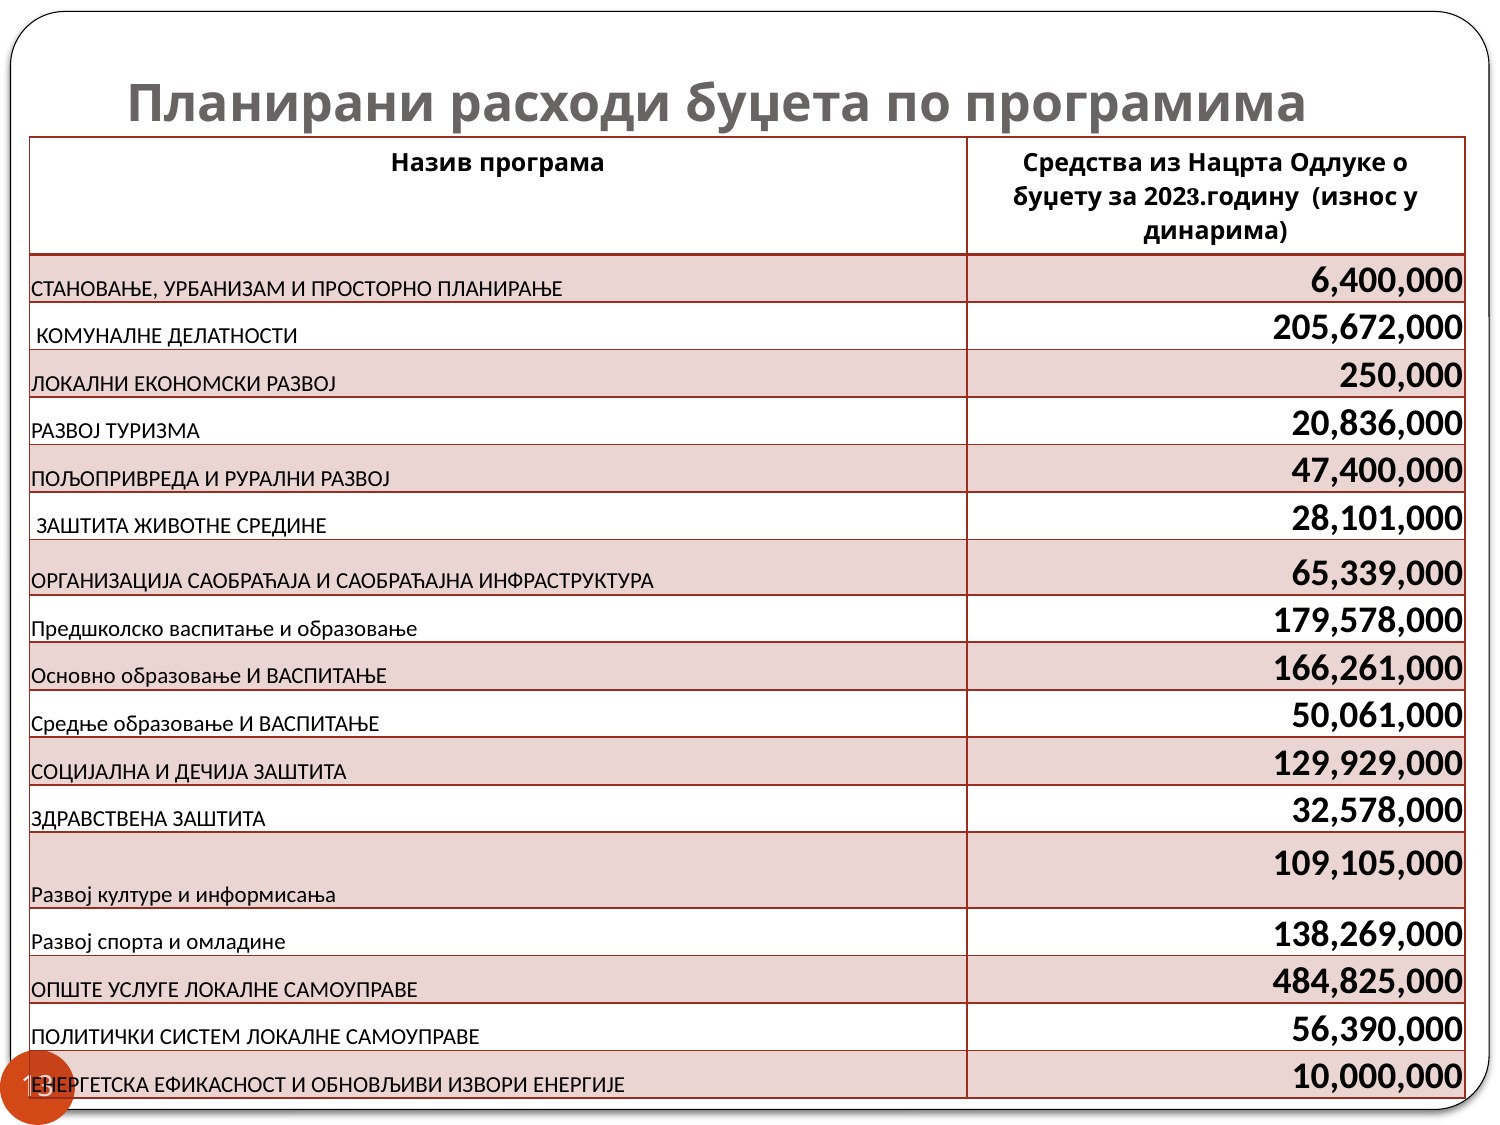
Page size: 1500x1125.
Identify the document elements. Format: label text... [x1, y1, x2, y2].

table_cell 250,000 [968, 350, 1464, 396]
table_cell 166,261,000 [968, 643, 1464, 689]
table_cell Средње образовање И ВАСПИТАЊЕ [30, 691, 966, 736]
table_cell 28,101,000 [968, 493, 1464, 539]
table_cell 138,269,000 [968, 909, 1464, 955]
slide_number 13 [0, 1051, 74, 1125]
table_cell 109,105,000 [968, 833, 1464, 907]
table_cell 6,400,000 [968, 256, 1464, 301]
table_cell Основно образовање И ВАСПИТАЊЕ [30, 643, 966, 689]
table_cell СОЦИЈАЛНА И ДЕЧИЈА ЗАШТИТА [30, 738, 966, 784]
table_cell РАЗВОЈ ТУРИЗМА [30, 398, 966, 444]
table_cell ПОЉОПРИВРЕДА И РУРАЛНИ РАЗВОЈ [30, 445, 966, 491]
table_cell 20,836,000 [968, 398, 1464, 444]
table_cell 32,578,000 [968, 786, 1464, 831]
table_cell 47,400,000 [968, 445, 1464, 491]
table_cell КОМУНАЛНЕ ДЕЛАТНОСТИ [30, 303, 966, 349]
table_cell ЕНЕРГЕТСКА ЕФИКАСНОСТ И ОБНОВЉИВИ ИЗВОРИ ЕНЕРГИЈЕ [30, 1051, 966, 1097]
table_cell ПОЛИТИЧКИ СИСТЕМ ЛОКАЛНЕ САМОУПРАВЕ [30, 1004, 966, 1050]
table_cell СТАНОВАЊЕ, УРБАНИЗАМ И ПРОСТОРНО ПЛАНИРАЊЕ [30, 256, 966, 301]
table_cell Развој спорта и омладине [30, 909, 966, 955]
table_cell 179,578,000 [968, 596, 1464, 641]
table_header Средства из Нацрта Одлуке о буџету за 2023.годину (износ у динарима) [968, 138, 1464, 253]
table_cell 10,000,000 [968, 1051, 1464, 1097]
table_cell Развој културе и информисања [30, 833, 966, 907]
table_cell ЛОКАЛНИ ЕКОНОМСКИ РАЗВОЈ [30, 350, 966, 396]
table_cell 484,825,000 [968, 956, 1464, 1002]
table_header Назив програма [30, 138, 966, 253]
table_cell 205,672,000 [968, 303, 1464, 349]
table_cell 65,339,000 [968, 540, 1464, 594]
table_cell ОПШТЕ УСЛУГЕ ЛОКАЛНЕ САМОУПРАВЕ [30, 956, 966, 1002]
table_cell ОРГАНИЗАЦИЈА САОБРАЋАЈА И САОБРАЋАЈНА ИНФРАСТРУКТУРА [30, 540, 966, 594]
table_cell Предшколско васпитање и образовање [30, 596, 966, 641]
table_cell 50,061,000 [968, 691, 1464, 736]
table_cell ЗАШТИТА ЖИВОТНЕ СРЕДИНЕ [30, 493, 966, 539]
table_cell 56,390,000 [968, 1004, 1464, 1050]
table_cell 129,929,000 [968, 738, 1464, 784]
title Планирани расходи буџета по програмима [111, 19, 1389, 136]
table_cell ЗДРАВСТВЕНА ЗАШТИТА [30, 786, 966, 831]
